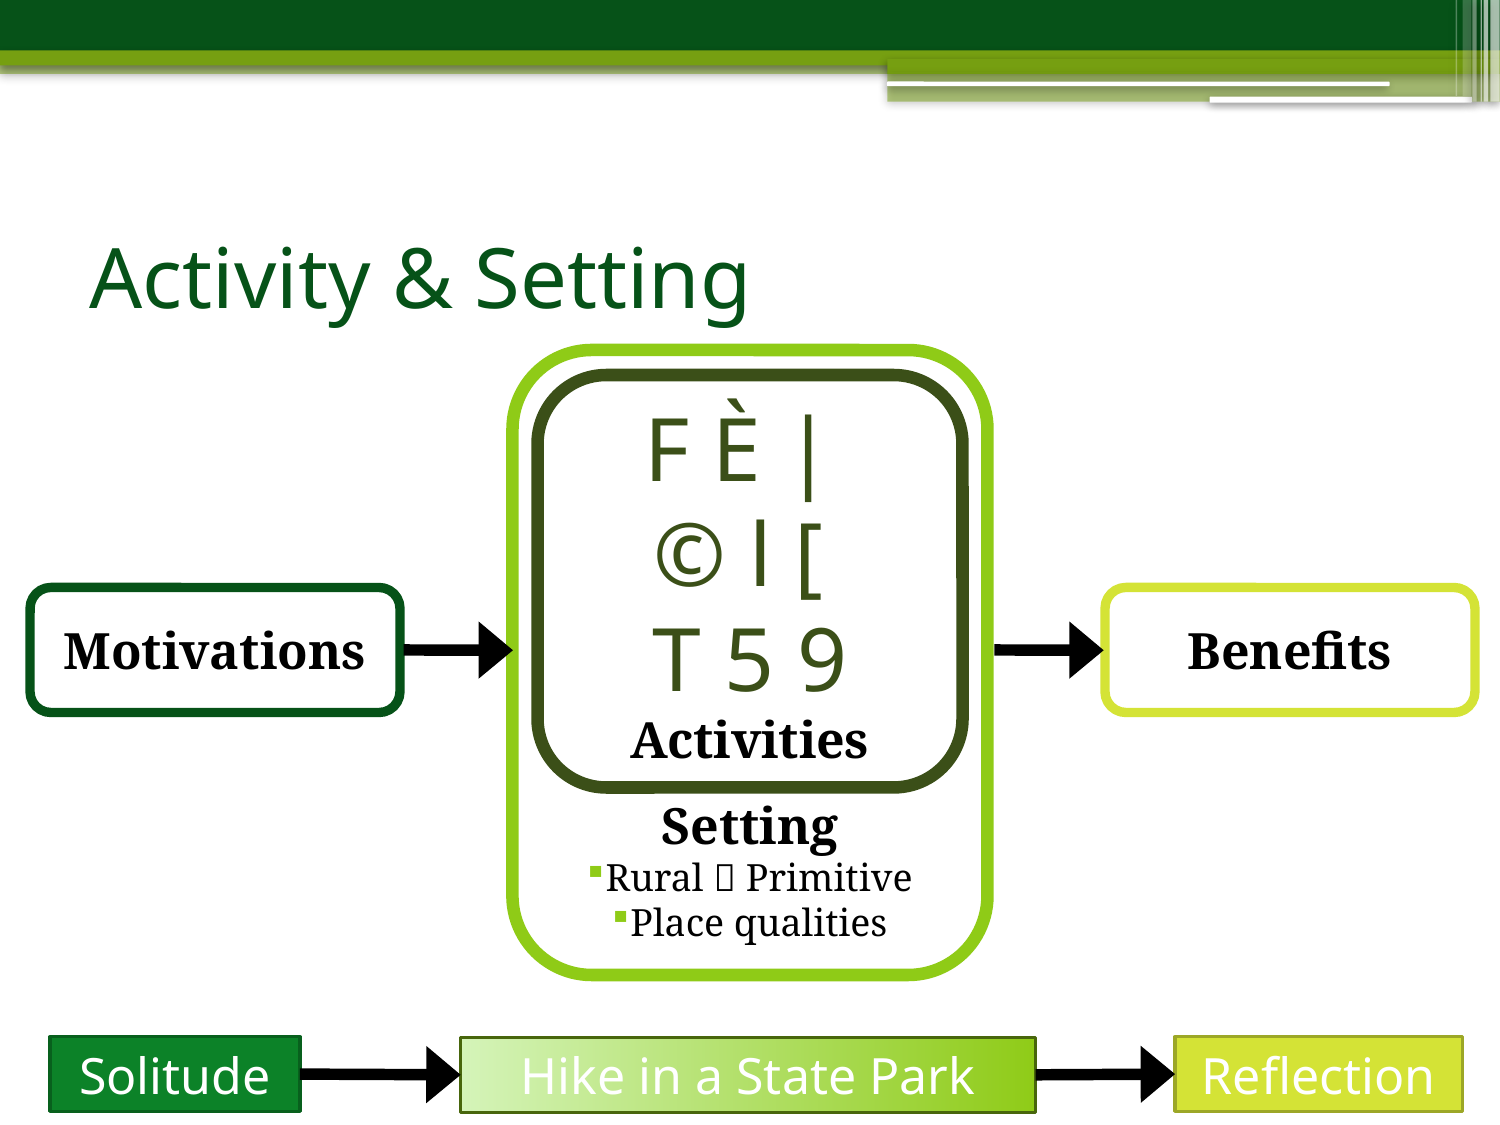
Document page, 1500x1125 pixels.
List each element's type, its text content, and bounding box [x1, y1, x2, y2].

text_box Benefits [1103, 585, 1477, 715]
text_box Motivations [28, 585, 402, 715]
text_box Reflection [1173, 1035, 1464, 1113]
text_box Hike in a State Park [459, 1036, 1037, 1114]
text_box Solitude [48, 1035, 302, 1113]
title Activity & Setting [75, 187, 1425, 363]
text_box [512, 349, 988, 976]
